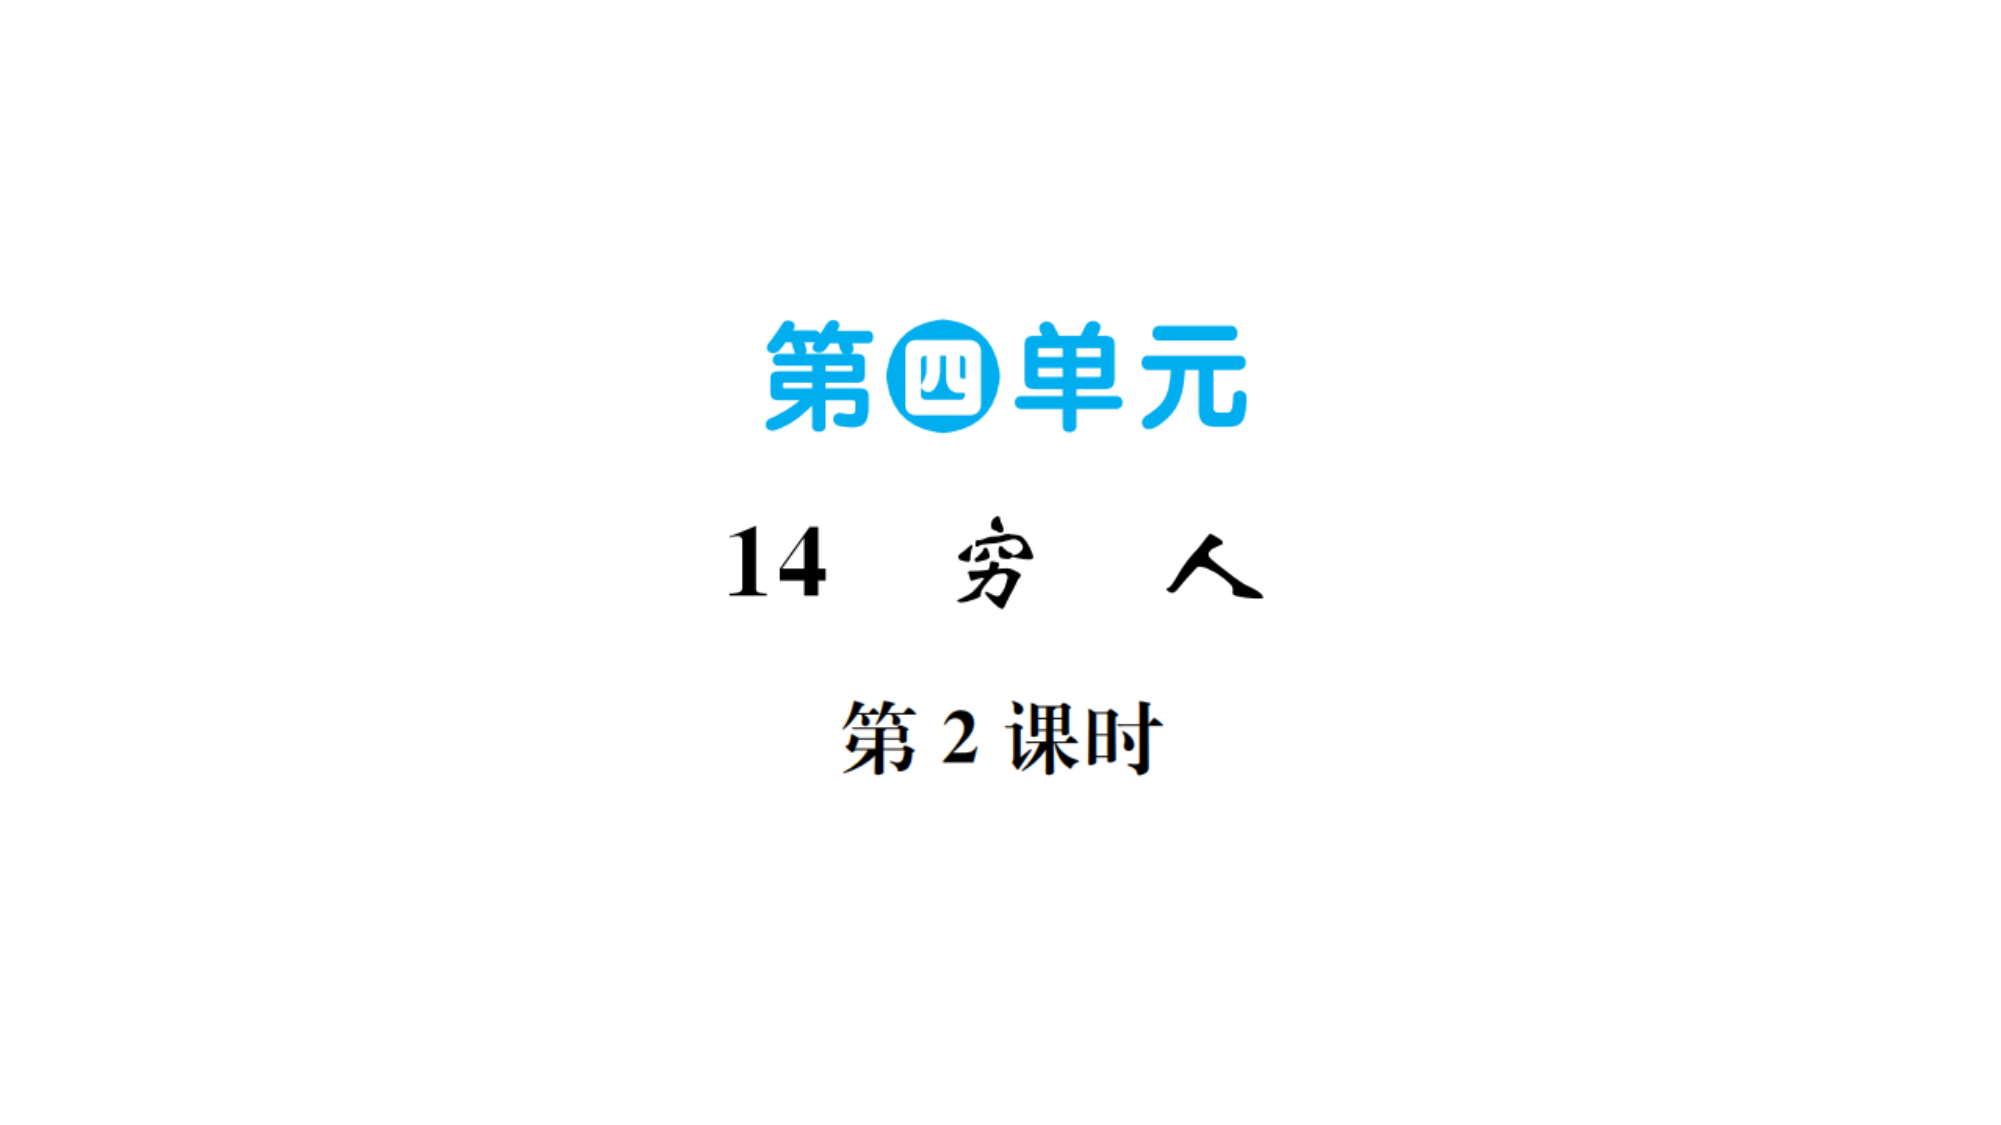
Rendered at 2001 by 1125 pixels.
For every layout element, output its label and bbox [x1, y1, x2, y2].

picture [718, 508, 1281, 617]
picture [745, 310, 1264, 442]
picture [823, 684, 1177, 789]
